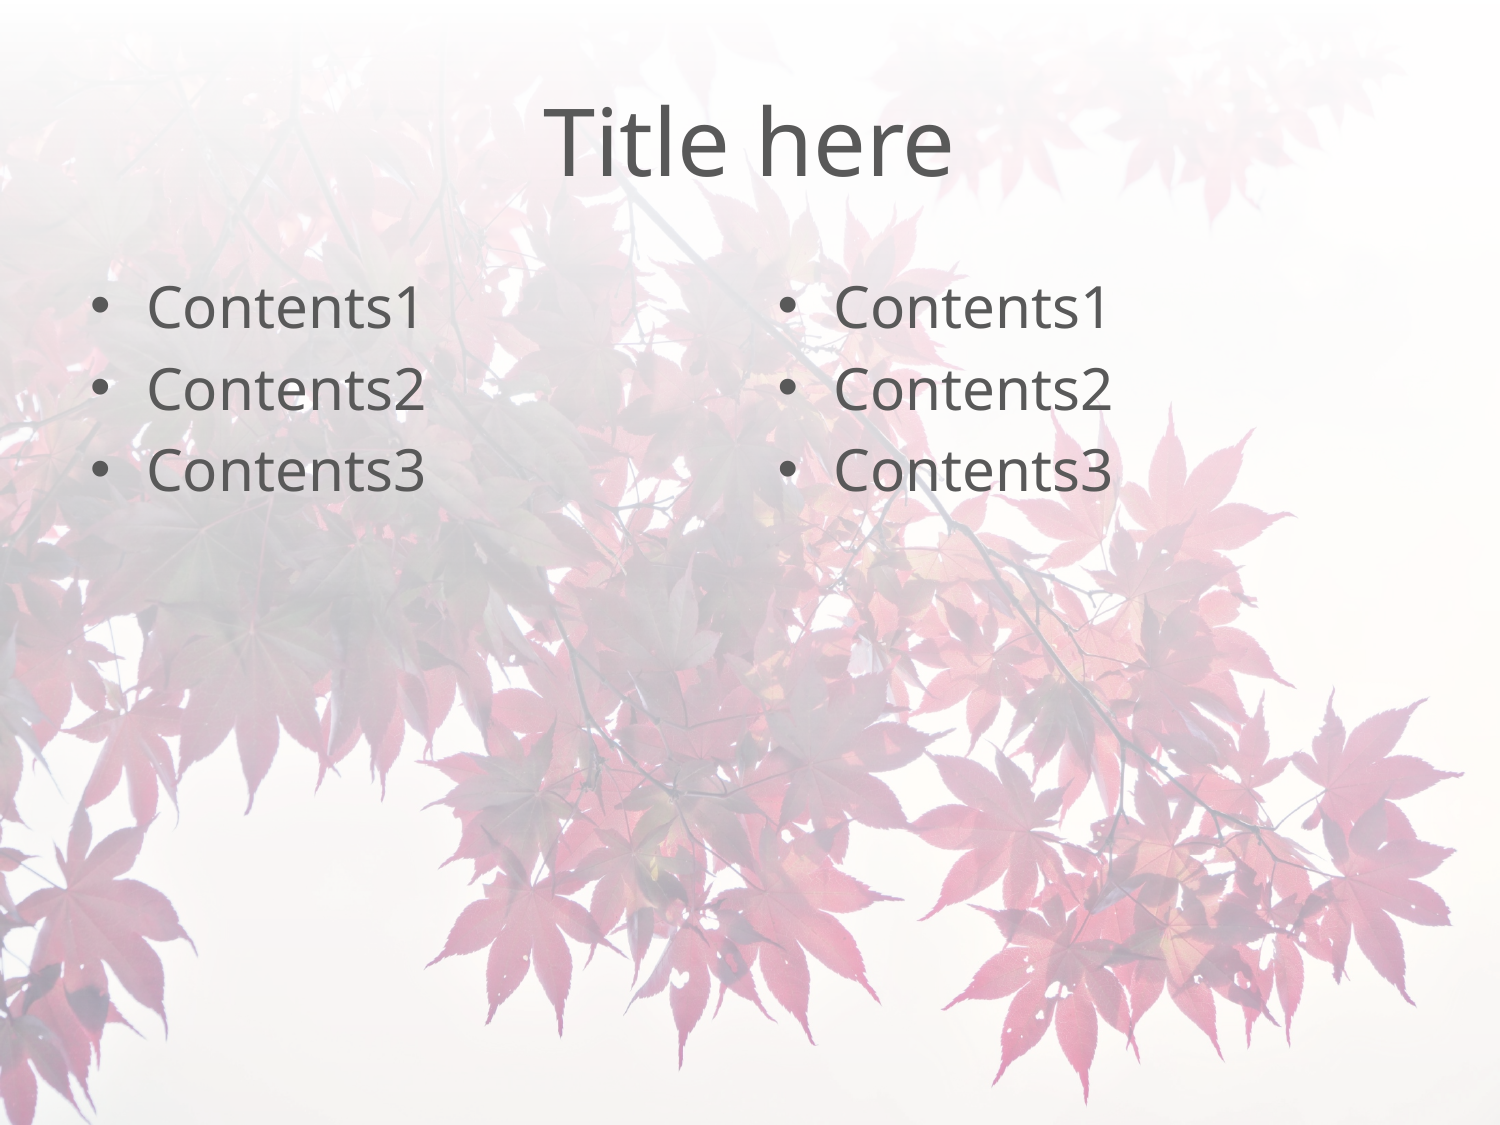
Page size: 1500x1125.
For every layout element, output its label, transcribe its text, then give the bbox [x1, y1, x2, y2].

list Contents1 Contents2 Contents3 [75, 262, 738, 1005]
text_box [0, 0, 1500, 1125]
list Contents1 Contents2 Contents3 [762, 262, 1425, 1005]
title Title here [75, 45, 1425, 233]
